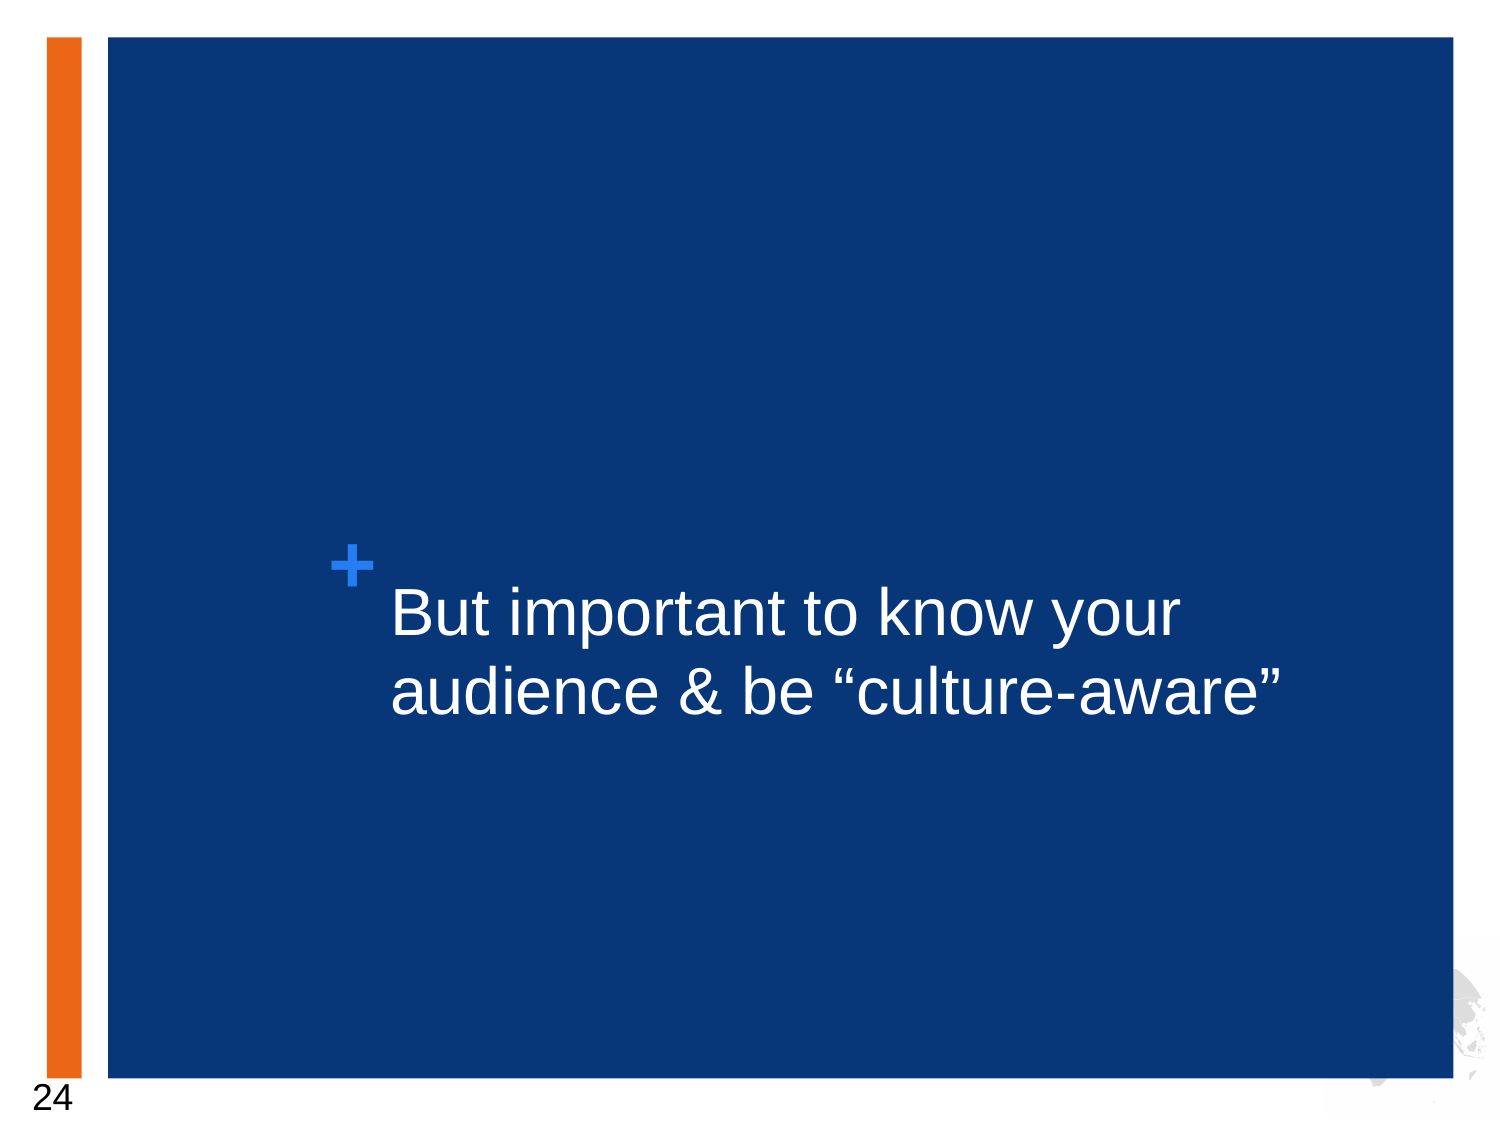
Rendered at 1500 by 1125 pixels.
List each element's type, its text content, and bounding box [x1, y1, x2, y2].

title But important to know your audience & be “culture-aware” [375, 512, 1300, 736]
slide_number 24 [17, 1065, 109, 1125]
picture [1322, 937, 1500, 1114]
